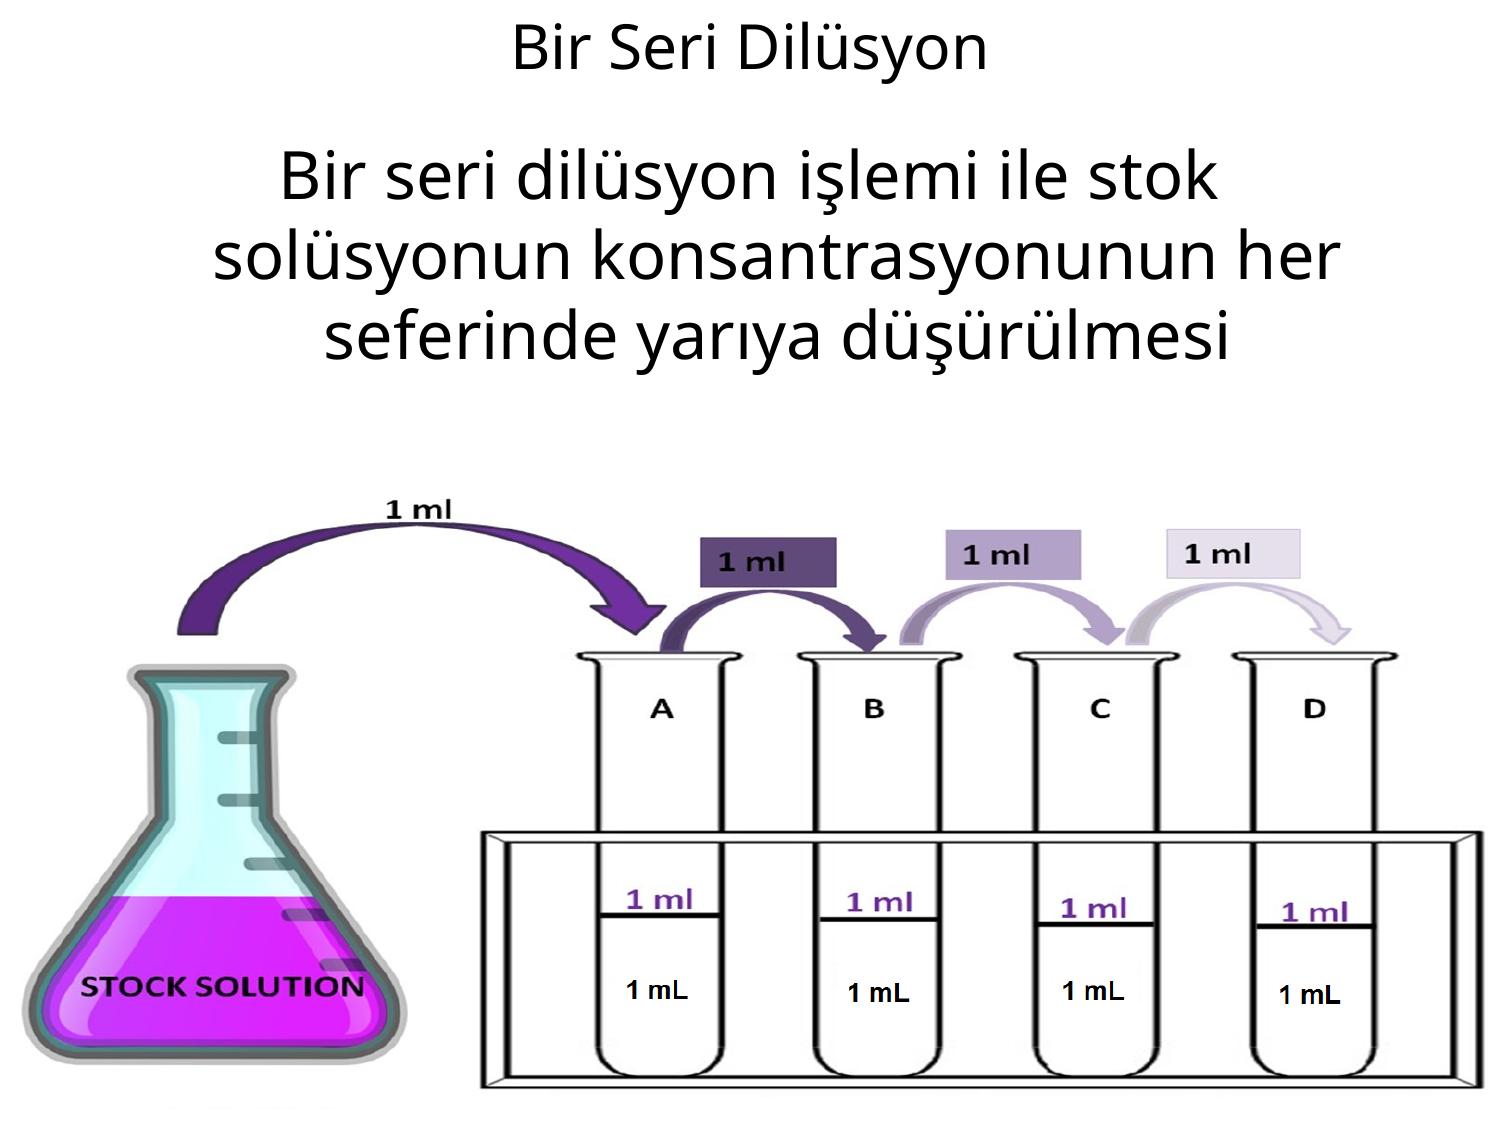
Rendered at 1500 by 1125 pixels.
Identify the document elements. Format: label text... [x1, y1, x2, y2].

picture [0, 465, 1500, 1125]
title Bir Seri Dilüsyon [75, 0, 1425, 90]
list Bir seri dilüsyon işlemi ile stok solüsyonun konsantrasyonunun her seferinde yarıya düşürülmesi [75, 125, 1425, 398]
